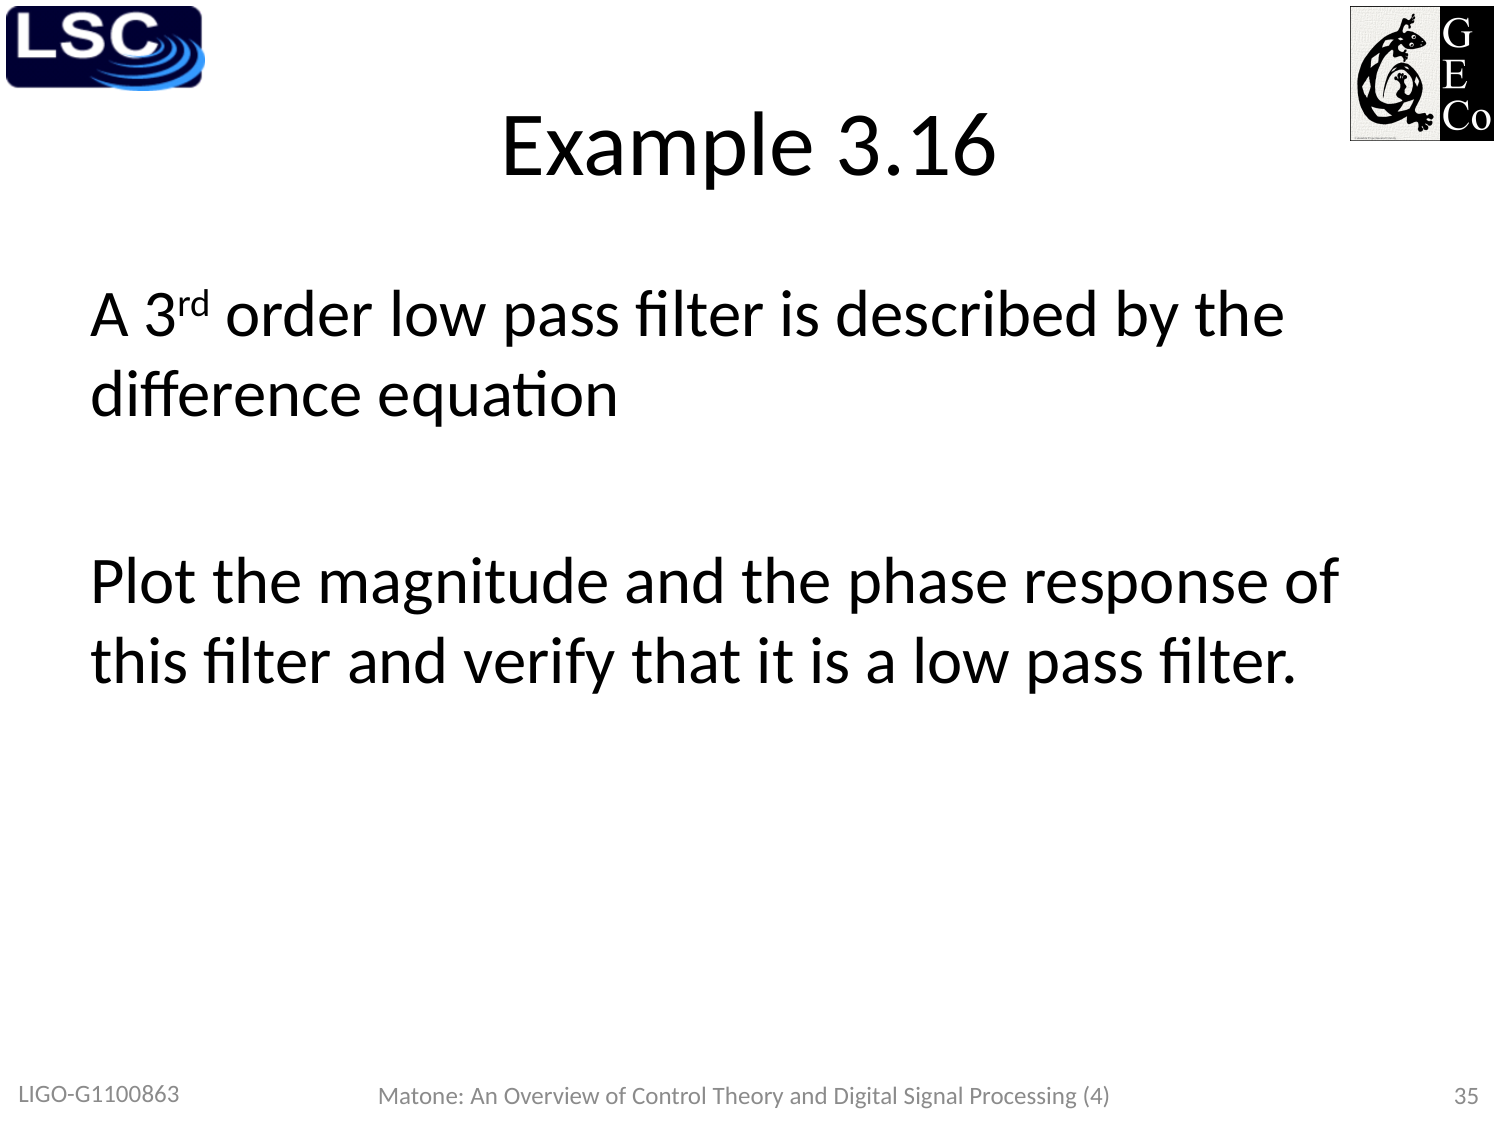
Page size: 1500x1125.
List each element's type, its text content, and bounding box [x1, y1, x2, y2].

picture [6, 6, 205, 91]
title Example 3.16 [75, 45, 1425, 233]
footer Matone: An Overview of Control Theory and Digital Signal Processing (4) [323, 1064, 1167, 1125]
slide_number 35 [1144, 1065, 1495, 1125]
picture [1350, 6, 1494, 141]
slide_number LIGO-G1100863 [3, 1062, 354, 1123]
